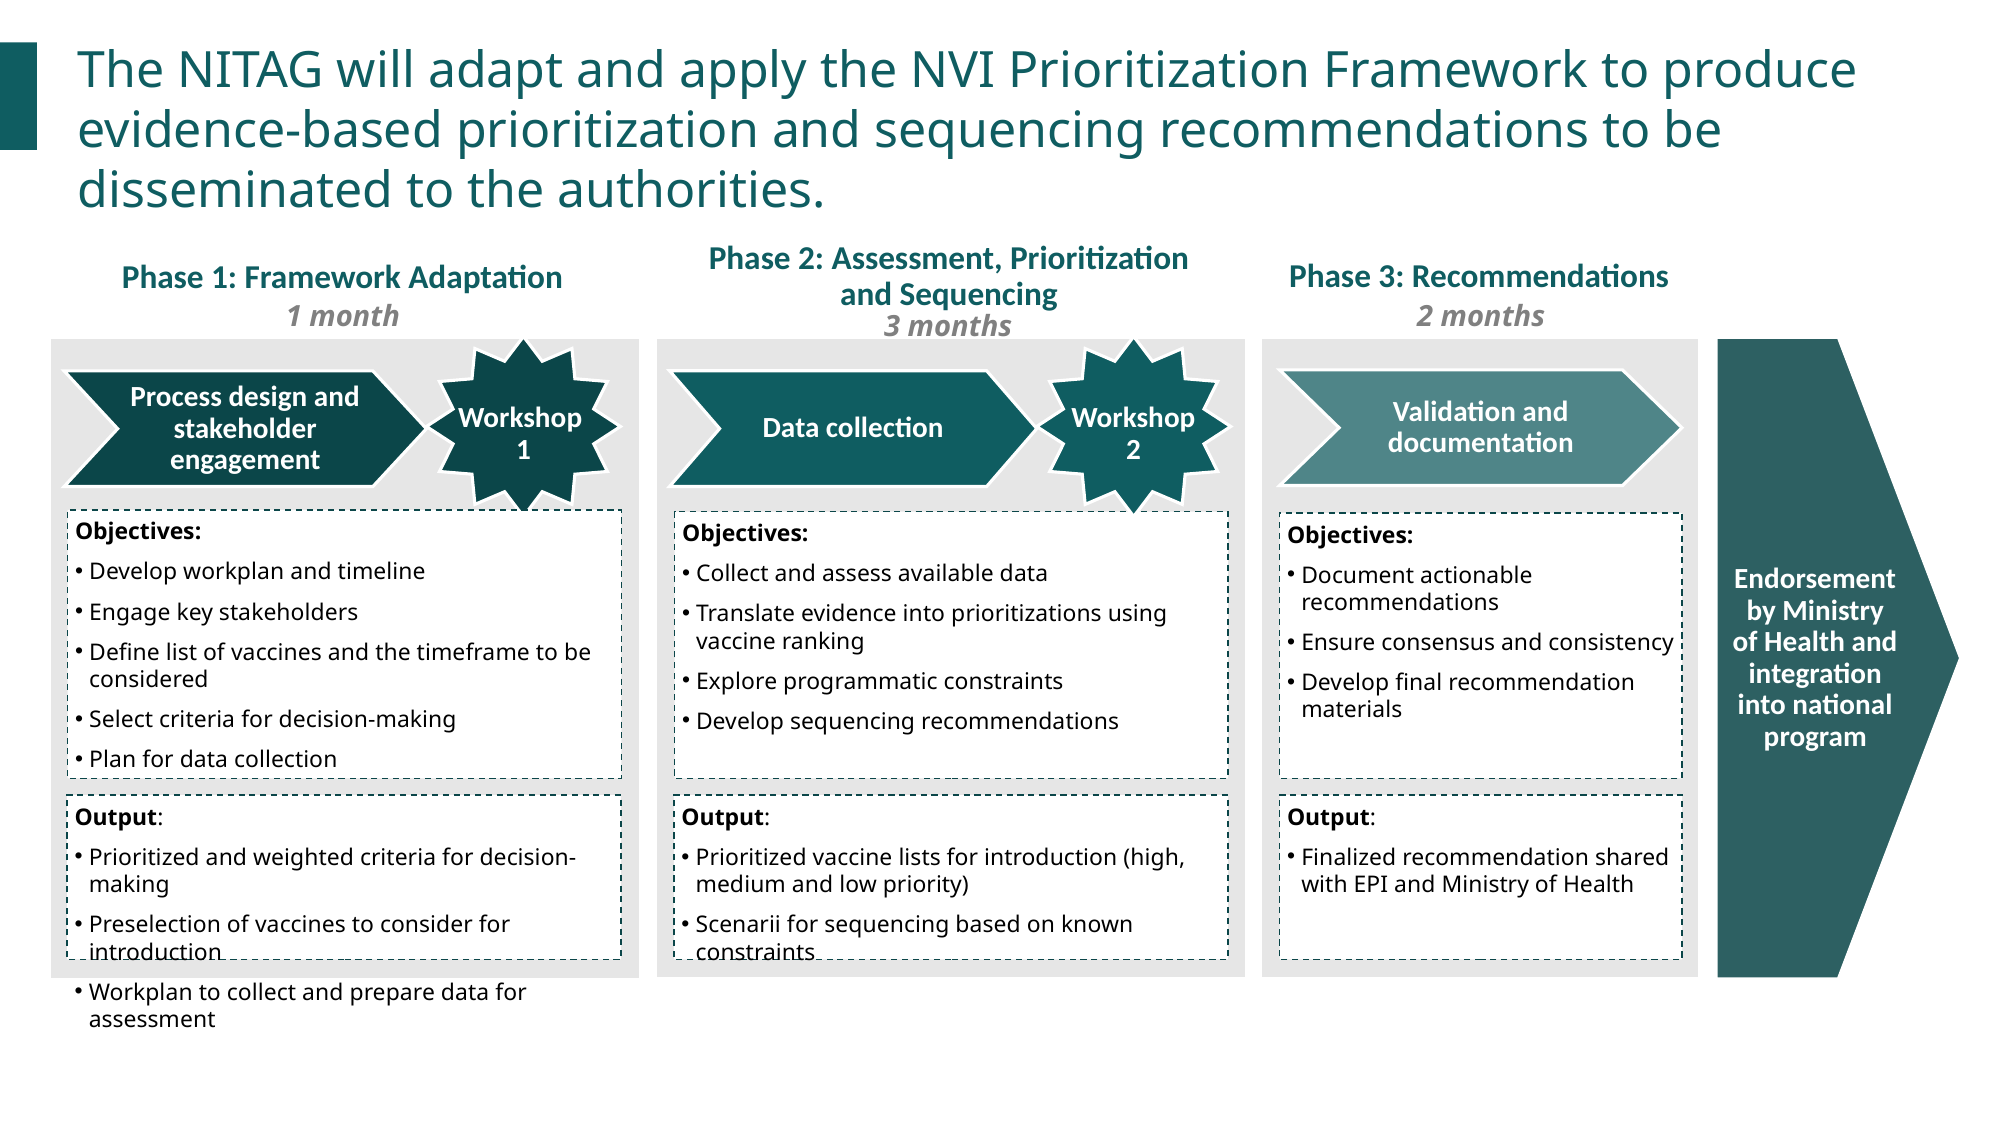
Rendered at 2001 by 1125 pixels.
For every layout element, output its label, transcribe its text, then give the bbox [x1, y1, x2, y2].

text_box Workshop 1 [426, 336, 621, 509]
text_box [49, 337, 641, 980]
text_box [1260, 337, 1700, 979]
text_box Output: Finalized recommendation shared with EPI and Ministry of Health [1279, 795, 1683, 960]
text_box Endorsement by Ministry of Health and integration into national program [1716, 337, 1961, 980]
text_box 2 months [1275, 289, 1687, 333]
text_box [0, 42, 37, 150]
text_box The NITAG will adapt and apply the NVI Prioritization Framework to produce evidence-based prioritization and sequencing recommendations to be disseminated to the authorities. [77, 36, 1961, 157]
text_box Objectives: Collect and assess available data Translate evidence into prioritizations using vaccine ranking Explore programmatic constraints Develop sequencing recommendations [674, 511, 1228, 779]
text_box Process design and stakeholder engagement [64, 370, 427, 487]
text_box Validation and documentation [1279, 369, 1683, 486]
text_box Objectives: Develop workplan and timeline Engage key stakeholders Define list of vaccines and the timeframe to be considered Select criteria for decision-making Plan for data collection [67, 509, 622, 779]
text_box Phase 2: Assessment, Prioritization and Sequencing [653, 238, 1230, 316]
text_box Phase 1: Framework Adaptation [47, 238, 639, 317]
text_box 3 months [742, 299, 1154, 343]
text_box [655, 337, 1247, 979]
text_box Phase 3: Recommendations [1230, 238, 1729, 316]
text_box Output: Prioritized and weighted criteria for decision-making Preselection of vaccines to consider for introduction Workplan to collect and prepare data for assessment [67, 795, 621, 960]
text_box Objectives: Document actionable recommendations Ensure consensus and consistency Develop final recommendation materials [1279, 512, 1683, 779]
text_box 1 month [137, 290, 549, 334]
text_box Output: Prioritized vaccine lists for introduction (high, medium and low priority) Scenarii for sequencing based on known constraints [673, 795, 1228, 960]
text_box Data collection [669, 370, 1037, 487]
text_box Workshop 2 [1036, 343, 1231, 517]
